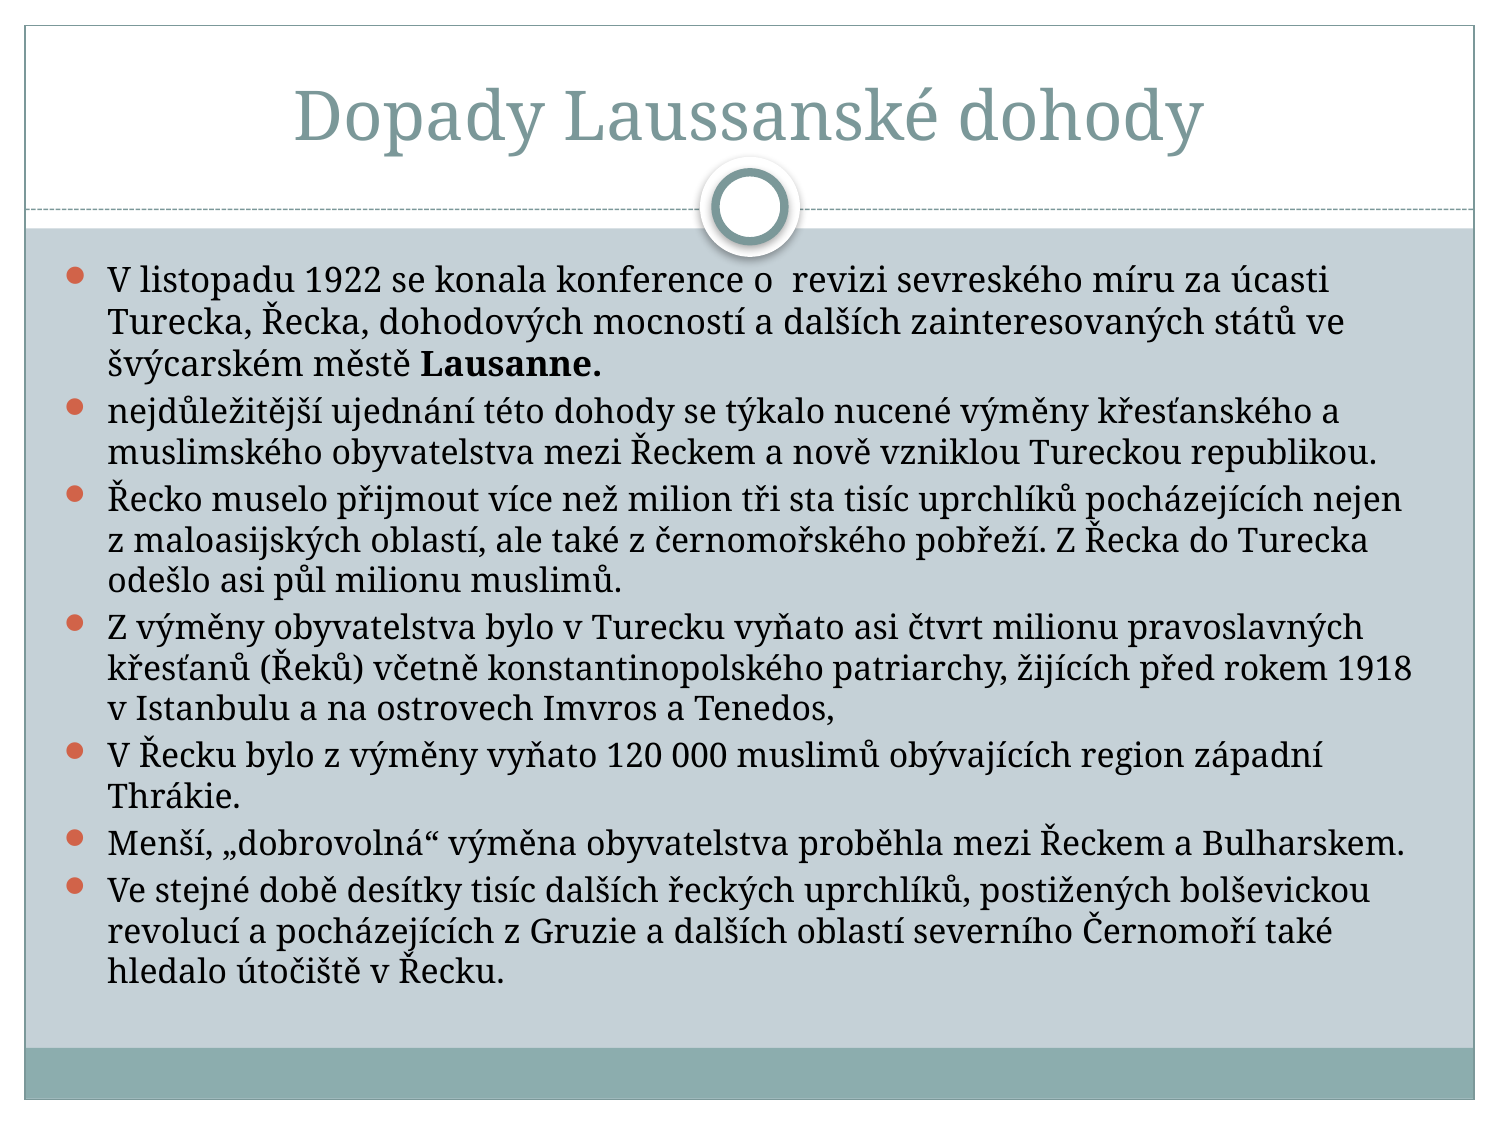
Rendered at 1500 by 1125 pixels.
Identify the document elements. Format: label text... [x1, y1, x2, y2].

title Dopady Laussanské dohody [49, 37, 1450, 162]
list V listopadu 1922 se konala konference o revizi sevreského míru za úcasti Turecka, Řecka, dohodových mocností a dalších zainteresovaných států ve švýcarském městě Lausanne. nejdůležitější ujednání této dohody se týkalo nucené výměny křesťanského a muslimského obyvatelstva mezi Řeckem a nově vzniklou Tureckou republikou. Řecko muselo přijmout více než milion tři sta tisíc uprchlíků pocházejících nejen z maloasijských oblastí, ale také z černomořského pobřeží. Z Řecka do Turecka odešlo asi půl milionu muslimů. Z výměny obyvatelstva bylo v Turecku vyňato asi čtvrt milionu pravoslavných křesťanů (Řeků) včetně konstantinopolského patriarchy, žijících před rokem 1918 v Istanbulu a na ostrovech Imvros a Tenedos, V Řecku bylo z výměny vyňato 120 000 muslimů obývajících region západní Thrákie. Menší, „dobrovolná“ výměna obyvatelstva proběhla mezi Řeckem a Bulharskem. Ve stejné době desítky tisíc dalších řeckých uprchlíků, postižených bolševickou revolucí a pocházejících z Gruzie a dalších oblastí severního Černomoří také hledalo útočiště v Řecku. [49, 250, 1445, 1001]
